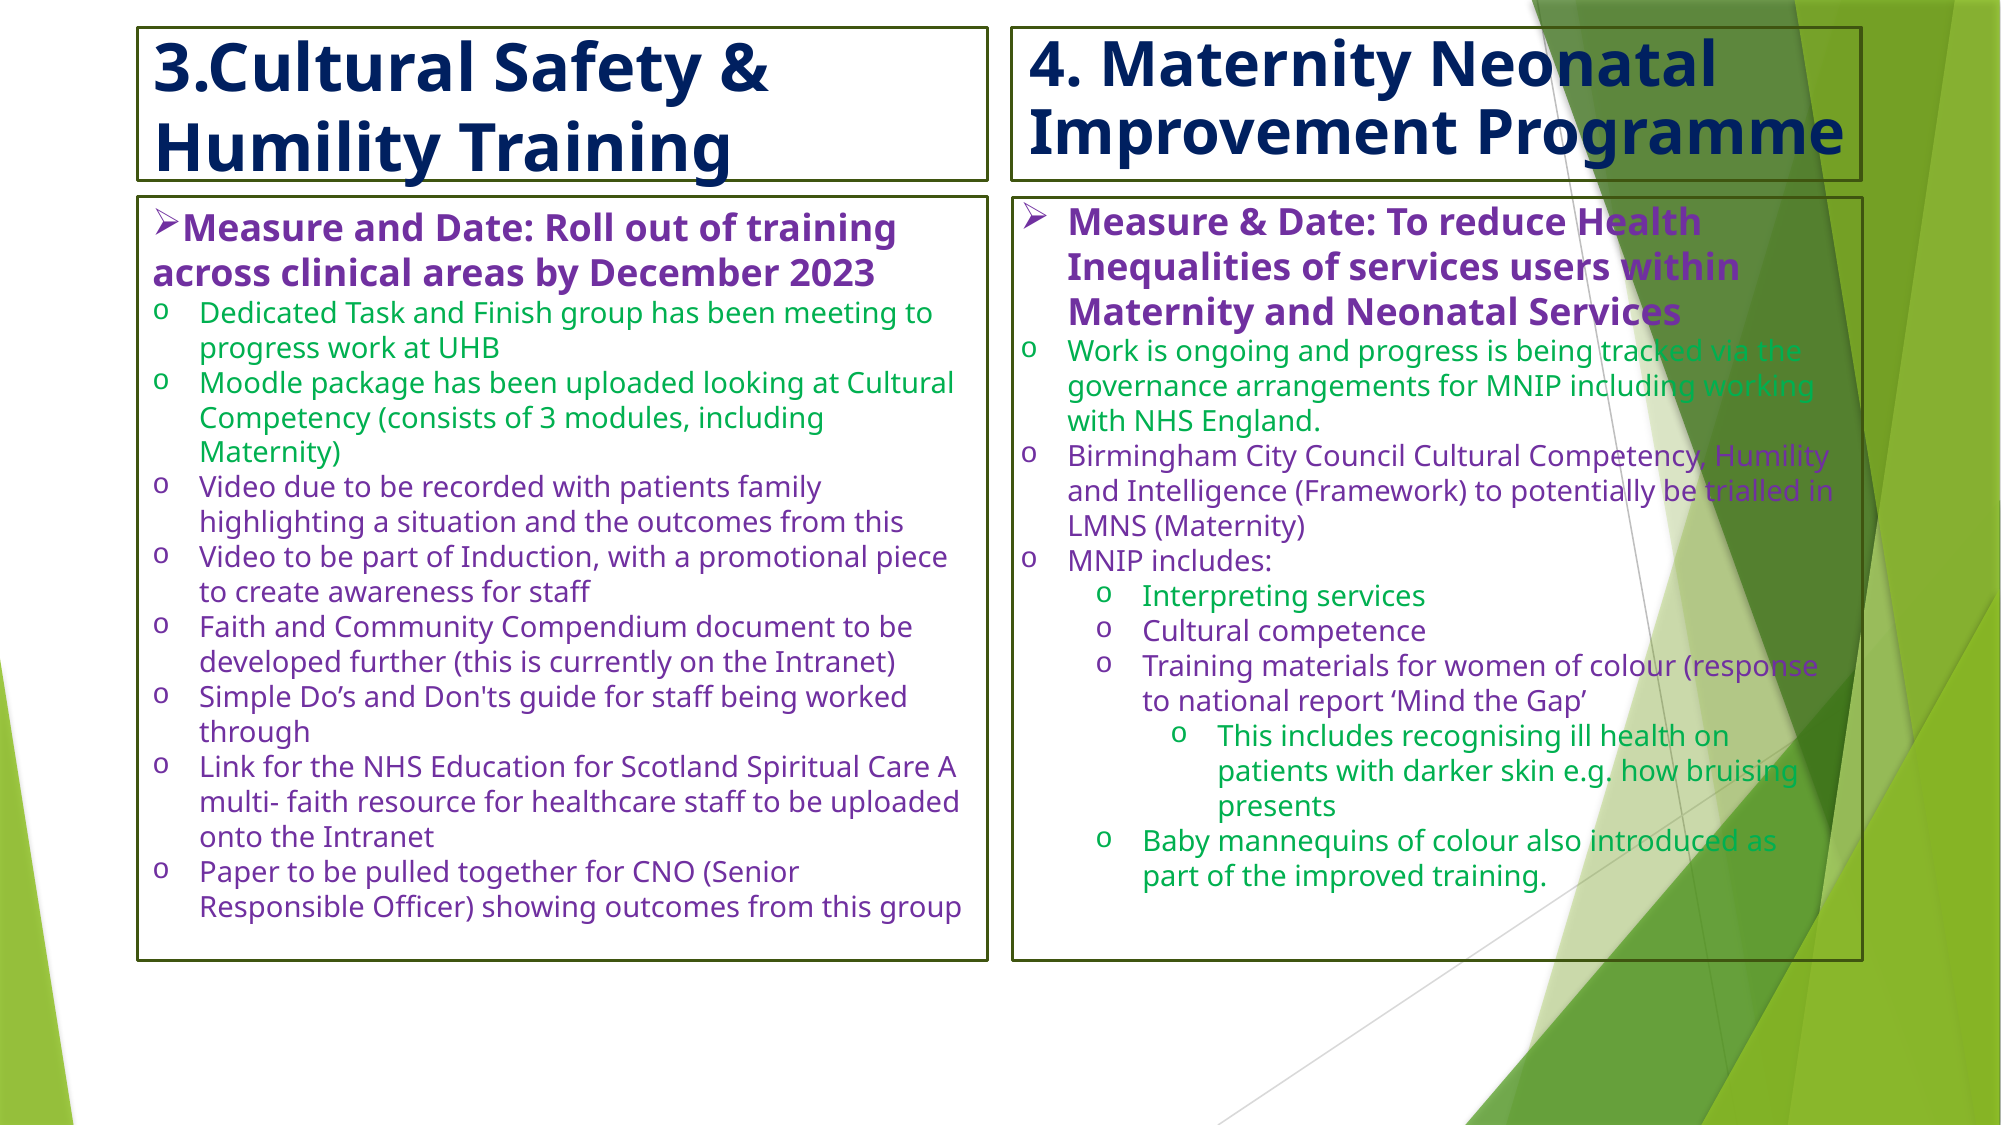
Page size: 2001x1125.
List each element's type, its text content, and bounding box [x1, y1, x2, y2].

text_box Measure & Date: To reduce Health Inequalities of services users within Maternity and Neonatal Services Work is ongoing and progress is being tracked via the governance arrangements for MNIP including working with NHS England. Birmingham City Council Cultural Competency, Humility and Intelligence (Framework) to potentially be trialled in LMNS (Maternity) MNIP includes: Interpreting services Cultural competence Training materials for women of colour (response to national report ‘Mind the Gap’ This includes recognising ill health on patients with darker skin e.g. how bruising presents Baby mannequins of colour also introduced as part of the improved training. [1005, 190, 1856, 1125]
text_box 4. Maternity Neonatal Improvement Programme [1014, 24, 1865, 243]
text_box [1856, 243, 1864, 962]
text_box 3.Cultural Safety & Humility Training [138, 17, 840, 192]
text_box Measure and Date: Roll out of training across clinical areas by December 2023 Dedicated Task and Finish group has been meeting to progress work at UHB Moodle package has been uploaded looking at Cultural Competency (consists of 3 modules, including Maternity) Video due to be recorded with patients family highlighting a situation and the outcomes from this Video to be part of Induction, with a promotional piece to create awareness for staff Faith and Community Compendium document to be developed further (this is currently on the Intranet) Simple Do’s and Don'ts guide for staff being worked through Link for the NHS Education for Scotland Spiritual Care A multi- faith resource for healthcare staff to be uploaded onto the Intranet Paper to be pulled together for CNO (Senior Responsible Officer) showing outcomes from this group [137, 196, 988, 1125]
text_box [1010, 26, 1014, 182]
text_box [840, 26, 989, 182]
